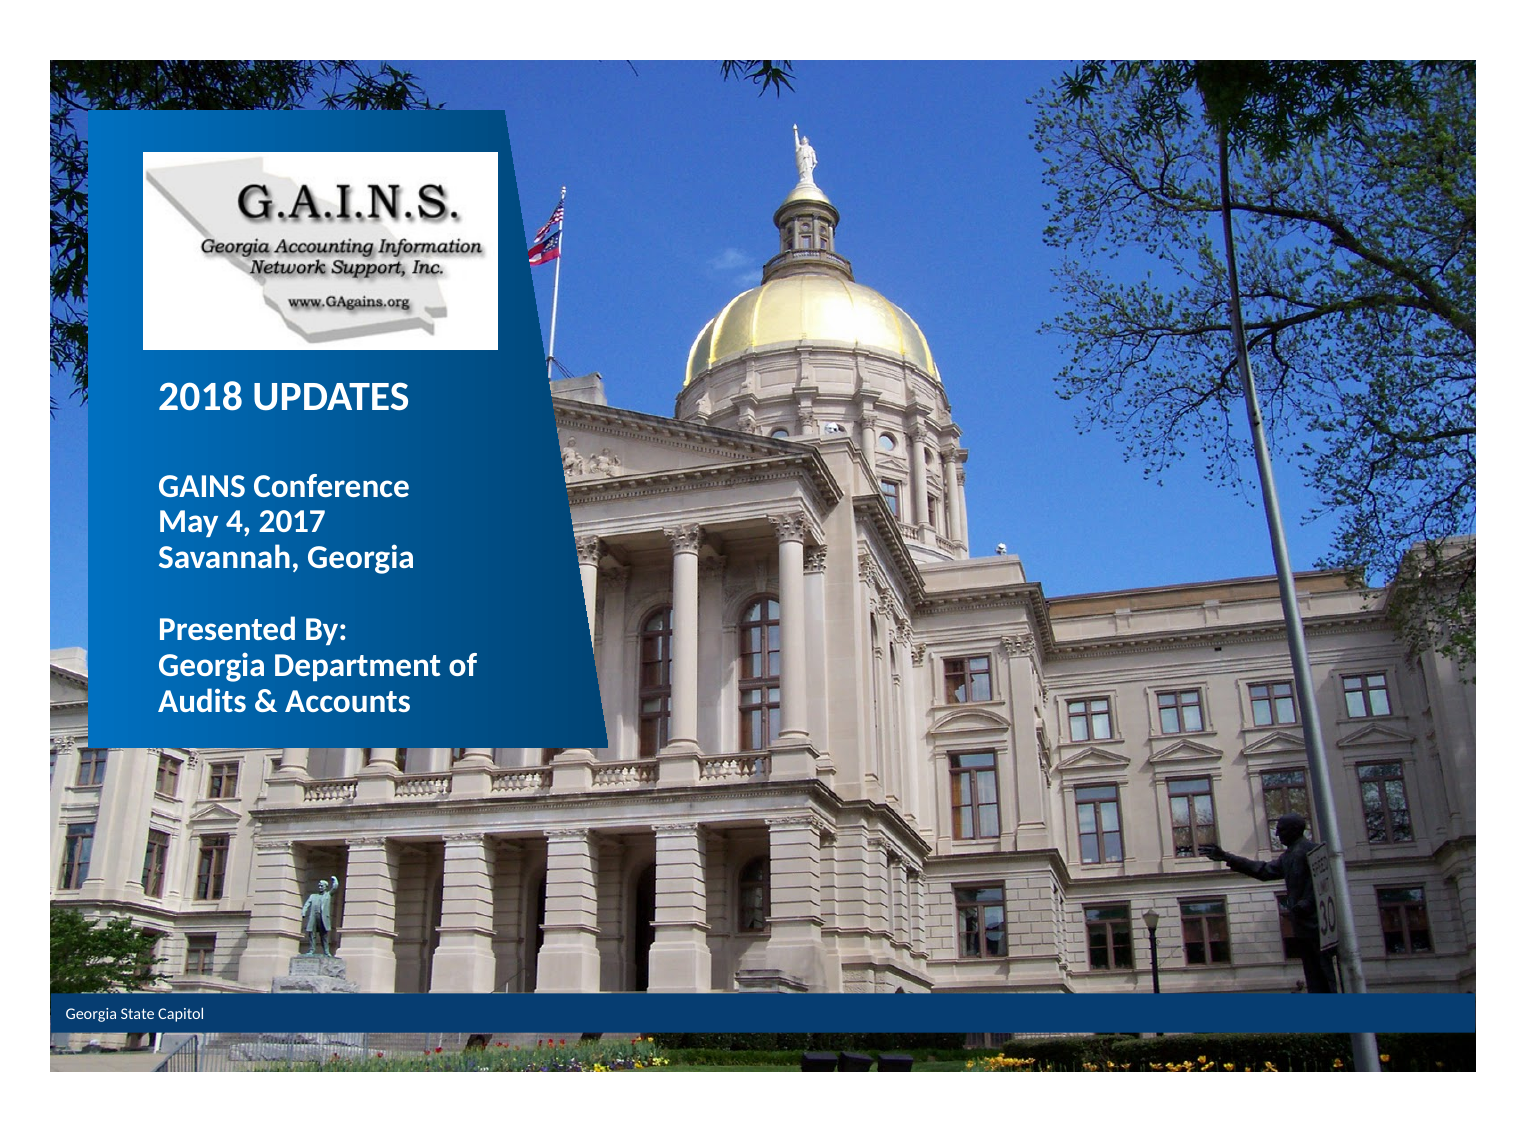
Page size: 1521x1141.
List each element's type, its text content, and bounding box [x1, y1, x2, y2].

picture [50, 60, 1476, 993]
picture [50, 1033, 1476, 1072]
list 2018 UPDATES GAINS Conference May 4, 2017 Savannah, Georgia Presented By: Georgia Department of Audits & Accounts [143, 367, 507, 730]
